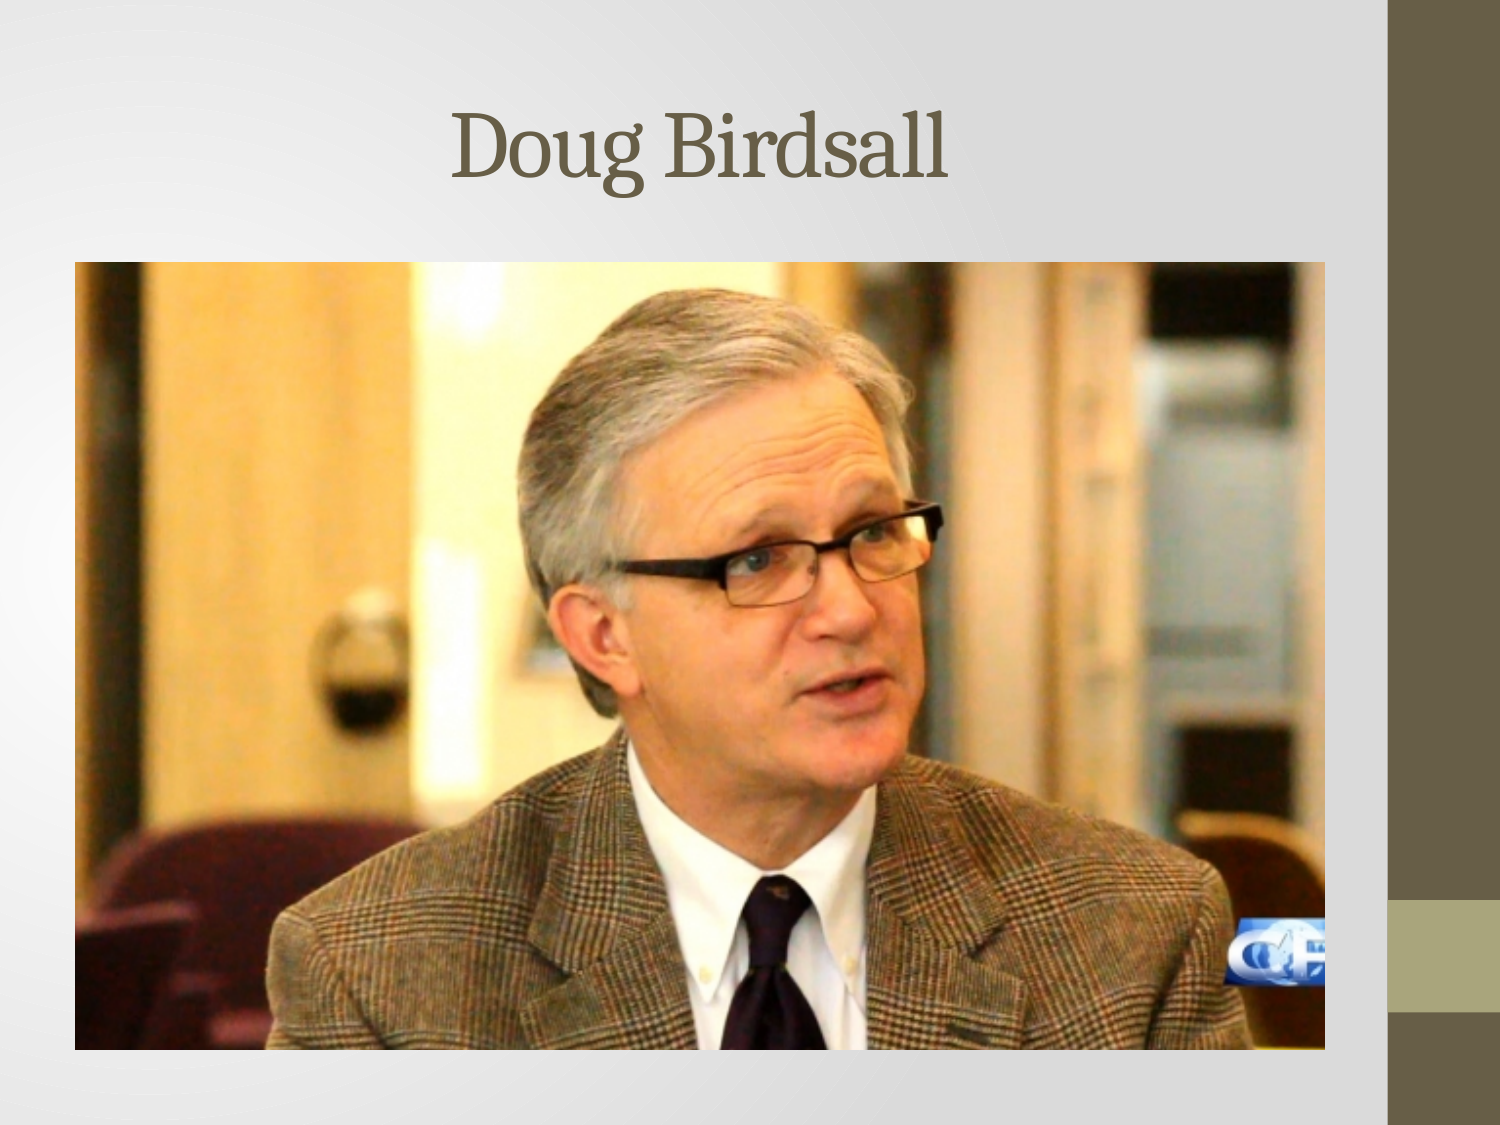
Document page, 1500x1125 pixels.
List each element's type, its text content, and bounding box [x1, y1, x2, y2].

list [74, 261, 1326, 1051]
title Doug Birdsall [75, 45, 1325, 233]
